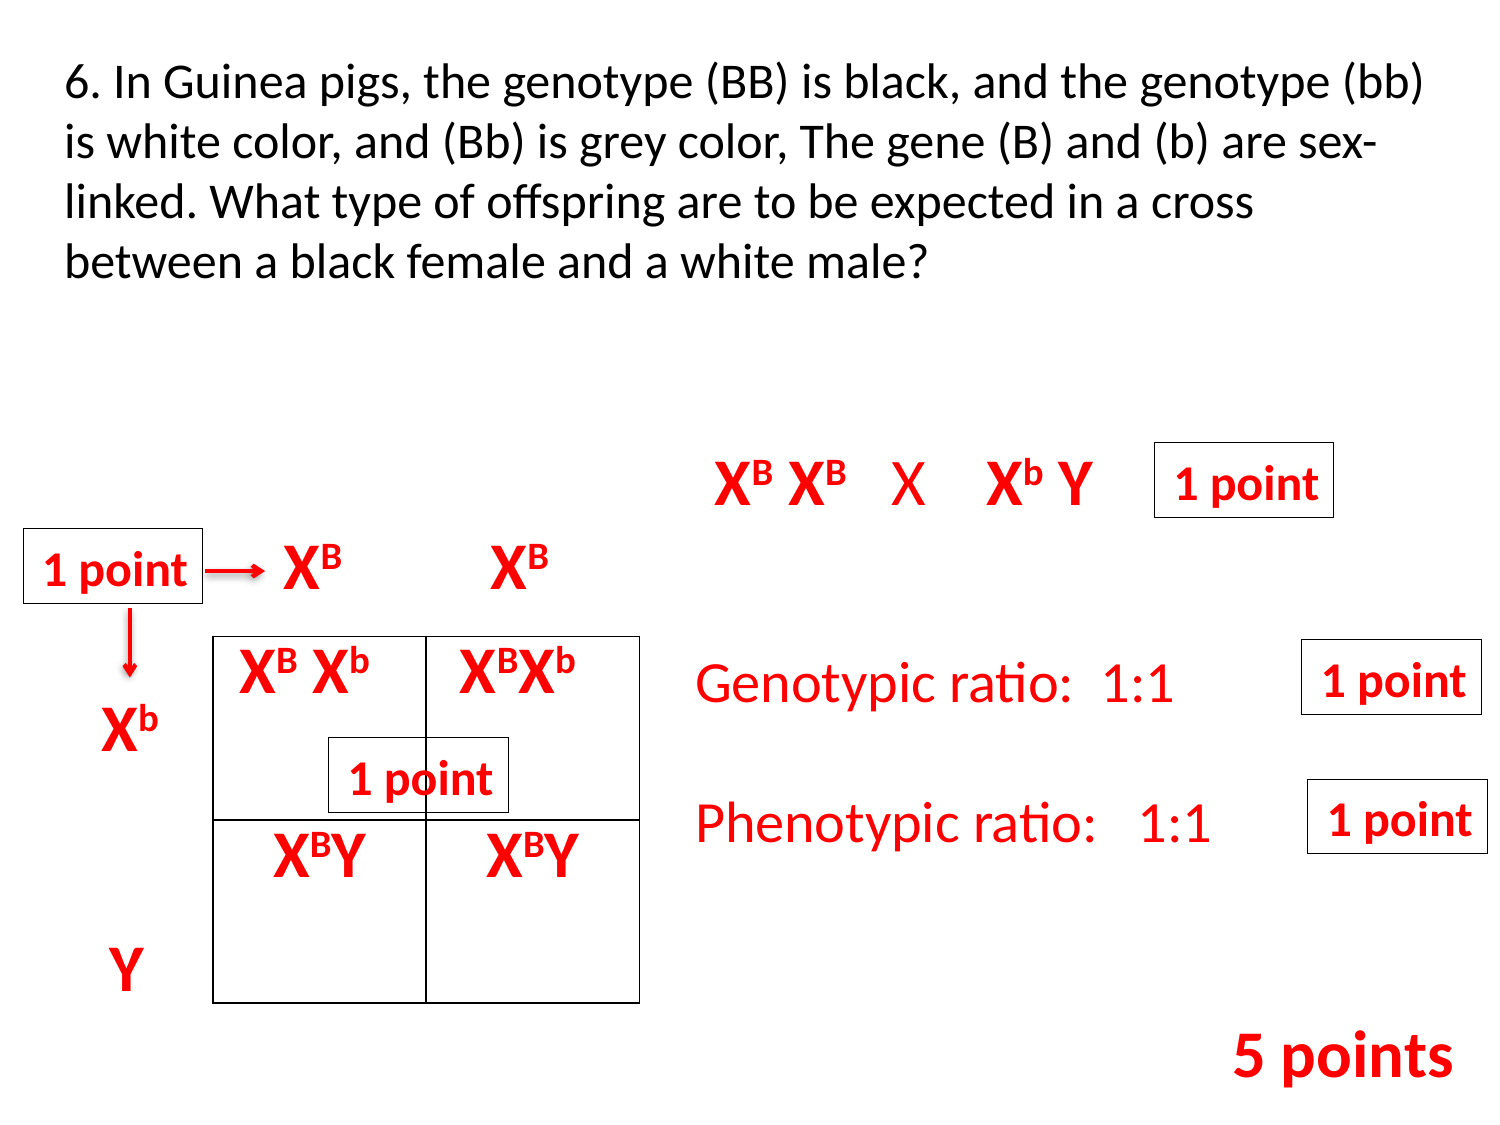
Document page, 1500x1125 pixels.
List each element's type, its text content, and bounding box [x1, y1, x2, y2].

table_cell XBY [427, 821, 639, 1002]
table_cell XBY [214, 821, 425, 1002]
text_box 1 point [328, 737, 509, 813]
text_box XB XB X Xb Y [700, 431, 1233, 526]
table_header XB Xb [214, 637, 425, 819]
text_box XB XB [269, 515, 640, 610]
text_box 1 point [1307, 779, 1488, 854]
text_box Xb Y [49, 677, 174, 1013]
text_box 1 point [1154, 442, 1334, 518]
text_box Genotypic ratio: 1:1 Phenotypic ratio: 1:1 [680, 636, 1433, 862]
text_box 1 point [23, 528, 203, 604]
text_box 1 point [1301, 639, 1482, 715]
text_box 5 points [1181, 1003, 1470, 1098]
text_box 6. In Guinea pigs, the genotype (BB) is black, and the genotype (bb) is white color, and (Bb) is grey color, The gene (B) and (b) are sex-linked. What type of offspring are to be expected in a cross between a black female and a white male? [49, 41, 1448, 366]
table_header XBXb [427, 637, 639, 819]
